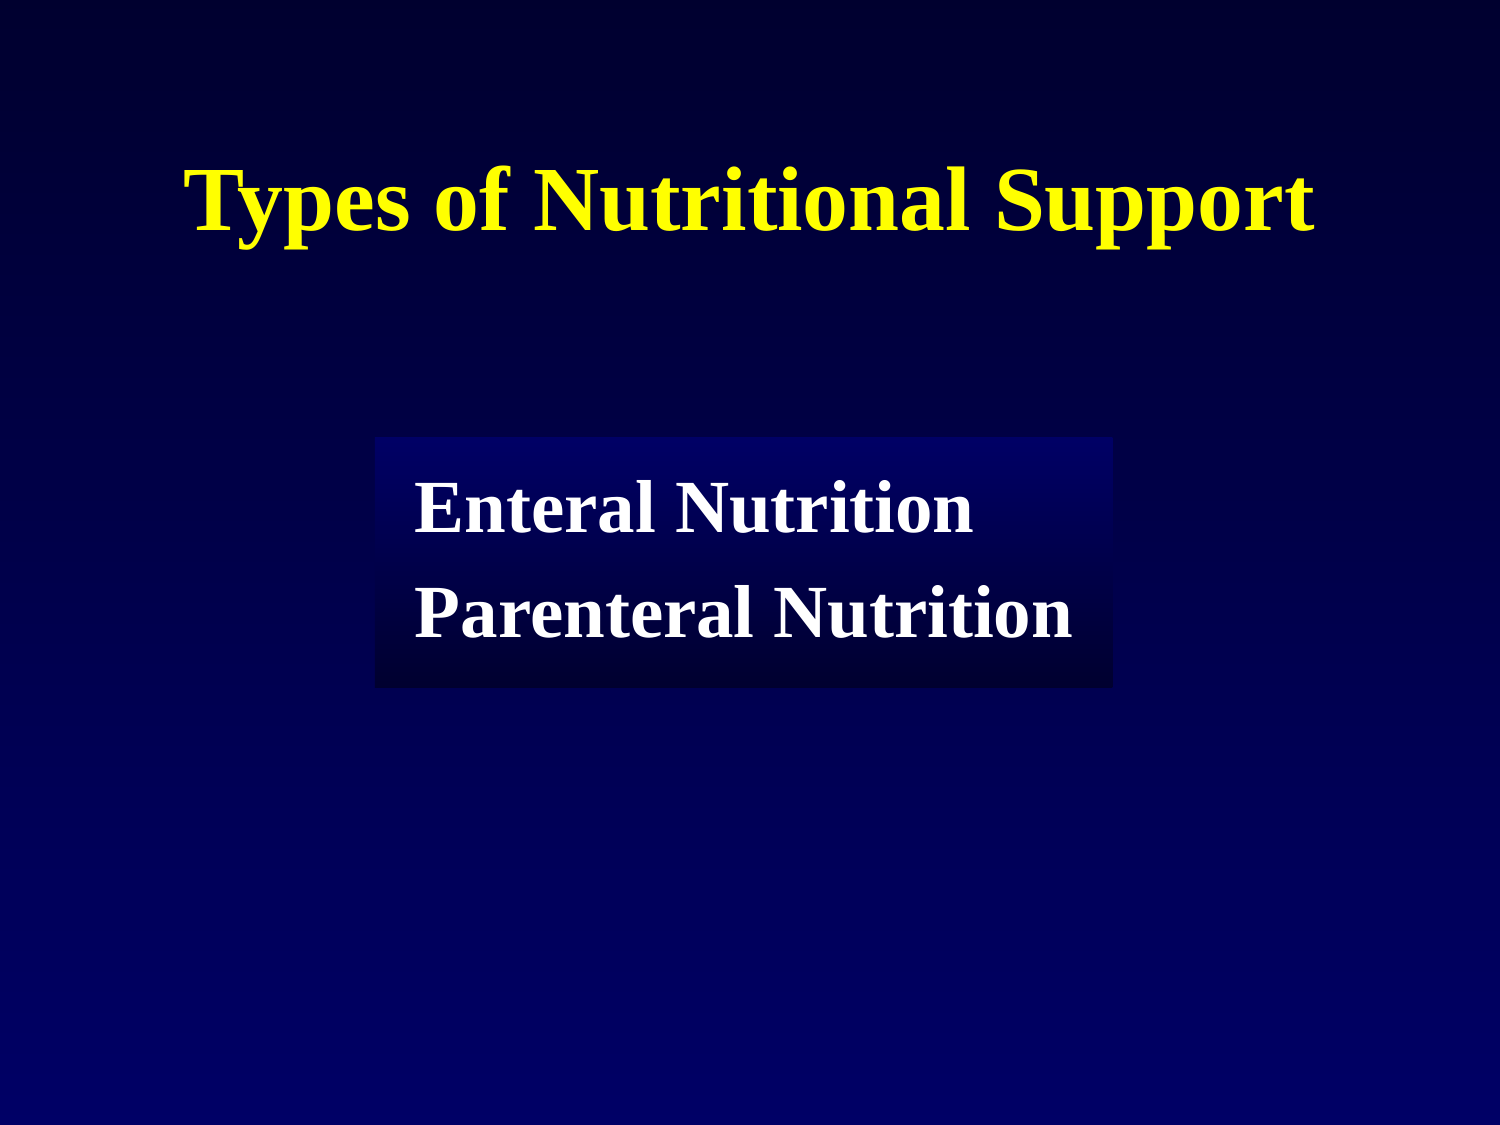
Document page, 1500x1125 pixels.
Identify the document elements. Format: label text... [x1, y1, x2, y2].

list Enteral Nutrition Parenteral Nutrition [399, 449, 1101, 726]
text_box [374, 437, 1113, 688]
title Types of Nutritional Support [112, 99, 1388, 288]
